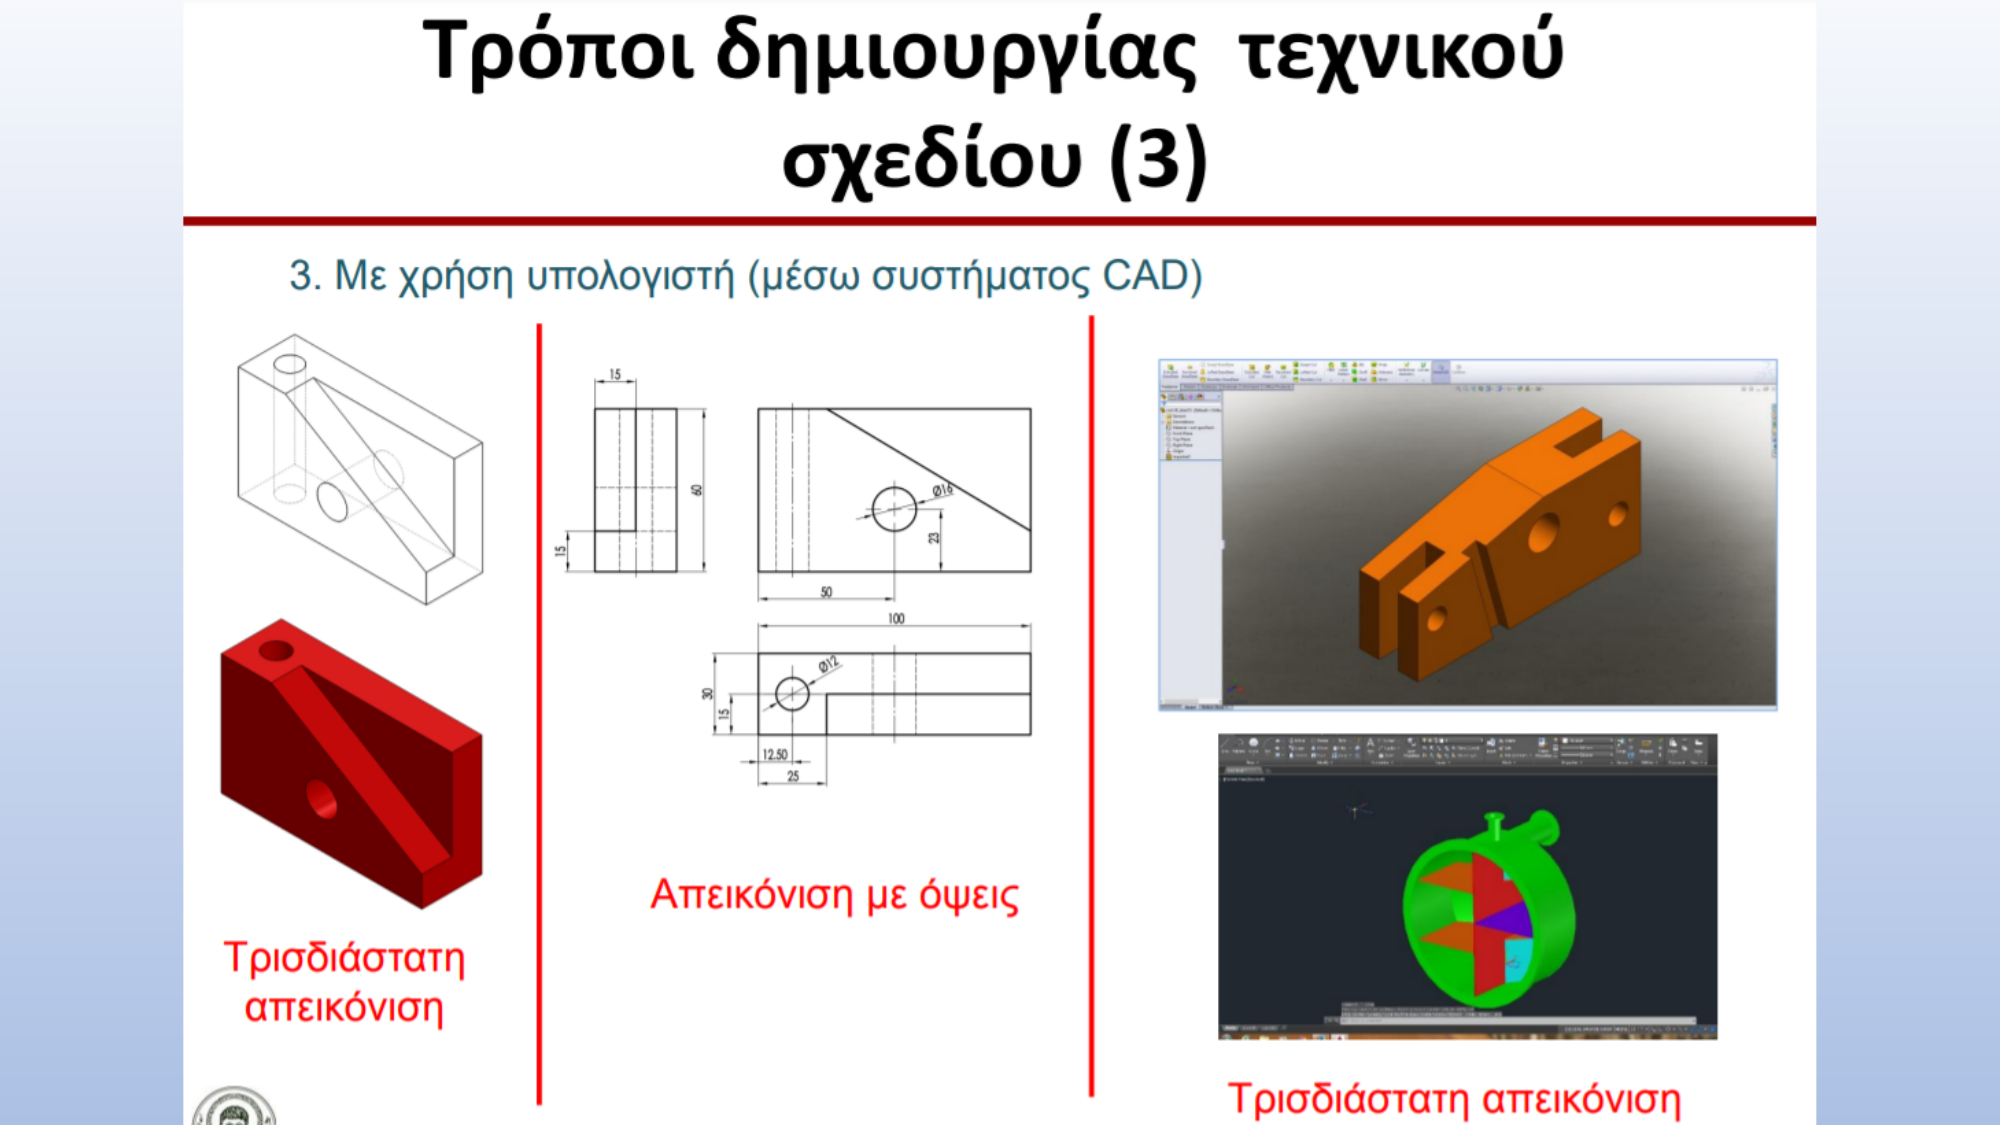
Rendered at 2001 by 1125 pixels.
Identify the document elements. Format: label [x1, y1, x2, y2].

picture [183, 0, 1817, 1125]
